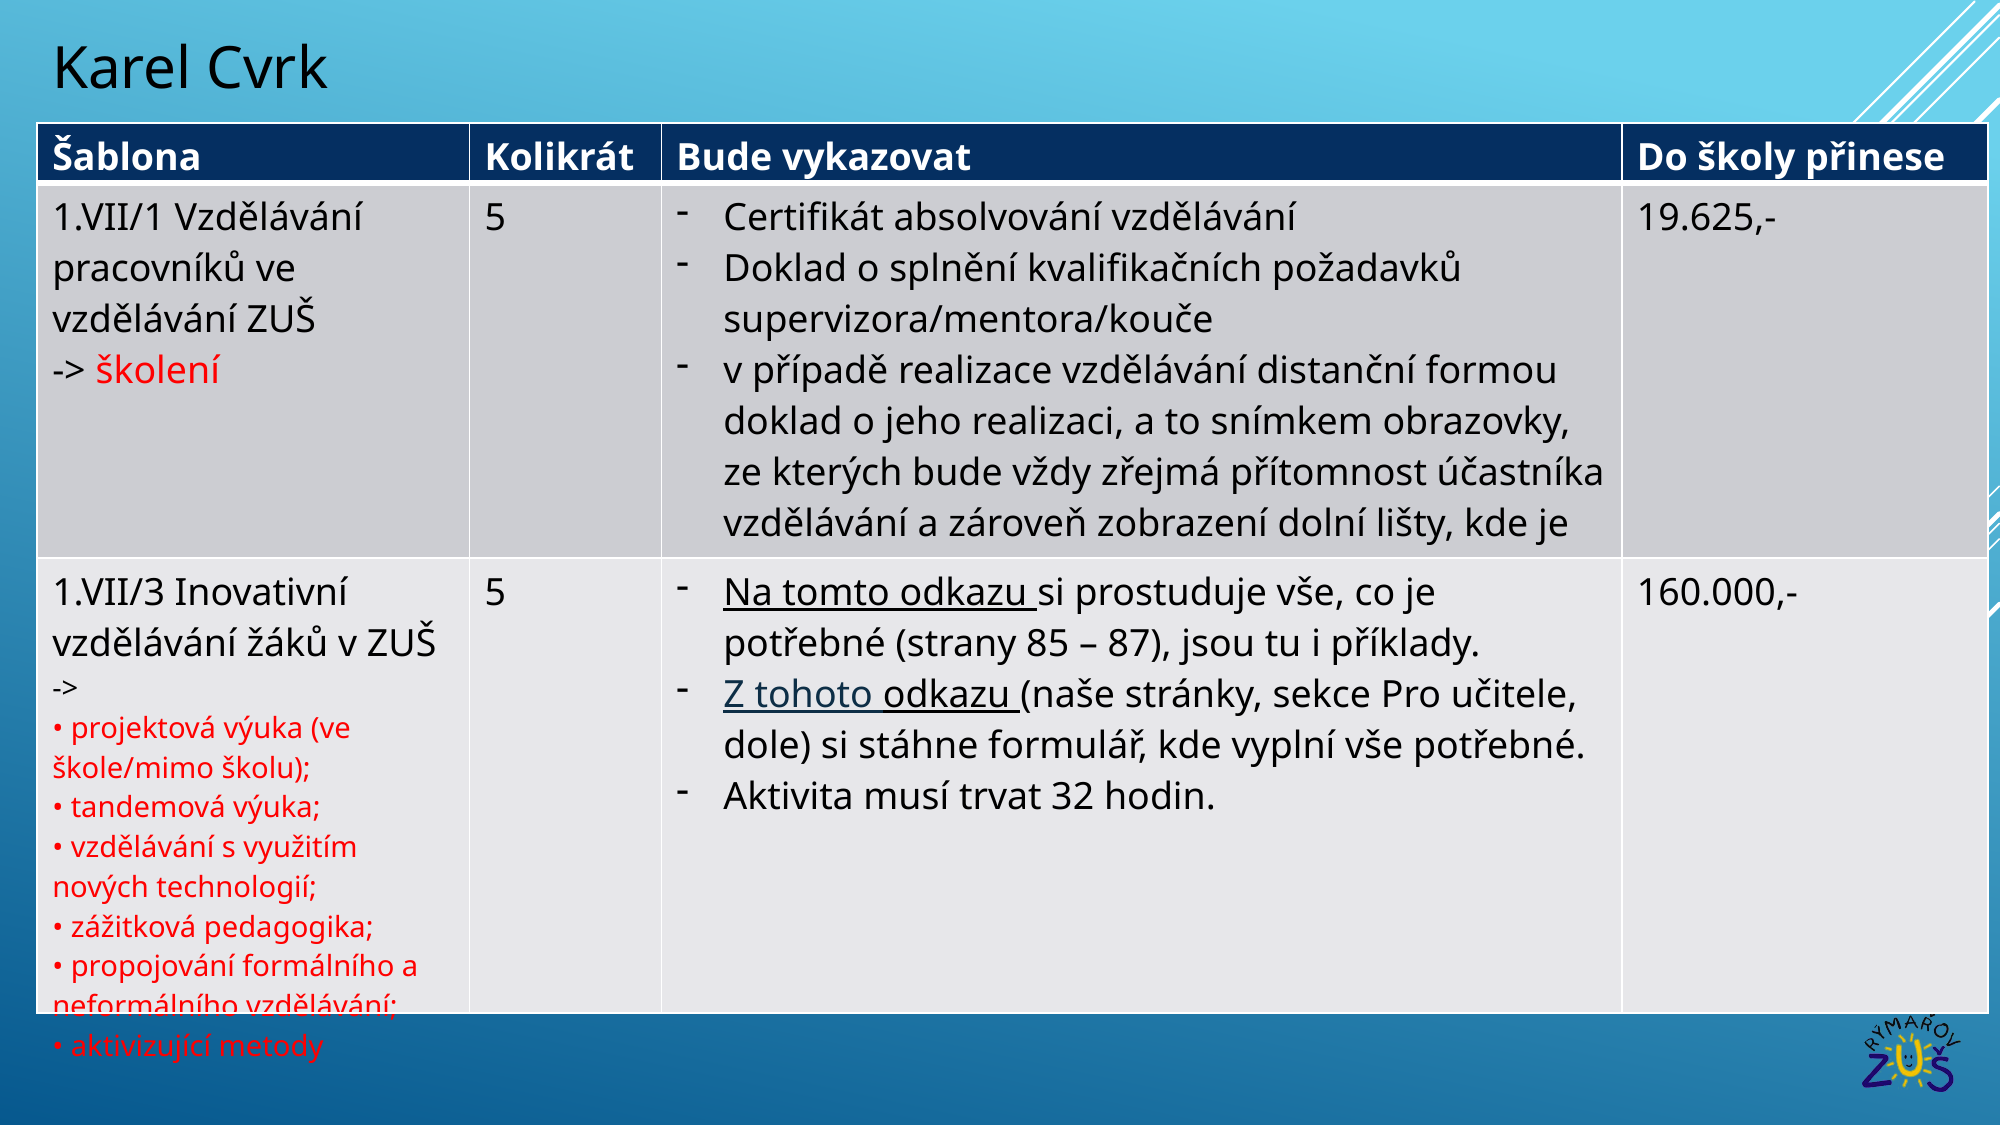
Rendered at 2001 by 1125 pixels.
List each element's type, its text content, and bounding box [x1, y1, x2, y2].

picture [1862, 1012, 1961, 1092]
text_box Karel Cvrk [37, 22, 1926, 108]
table_header Do školy přinese [1623, 124, 1987, 180]
table_cell 19.625,- [1623, 186, 1987, 557]
table_header Bude vykazovat [662, 124, 1621, 180]
table_cell 160.000,- [1623, 559, 1987, 1012]
table_cell 5 [470, 559, 661, 1012]
table_cell 1.VII/3 Inovativní vzdělávání žáků v ZUŠ -> • projektová výuka (ve škole/mimo školu); • tandemová výuka; • vzdělávání s využitím nových technologií; • zážitková pedagogika; • propojování formálního a neformálního vzdělávání; • aktivizující metody [38, 559, 469, 1012]
table_header Kolikrát [470, 124, 661, 180]
table_cell Certifikát absolvování vzdělávání Doklad o splnění kvalifikačních požadavků supervizora/mentora/kouče v případě realizace vzdělávání distanční formou doklad o jeho realizaci, a to snímkem obrazovky, ze kterých bude vždy zřejmá přítomnost účastníka vzdělávání a zároveň zobrazení dolní lišty, kde je vidět datum a čas pořízení print screenu [662, 186, 1621, 557]
table_cell 1.VII/1 Vzdělávání pracovníků ve vzdělávání ZUŠ -> školení [38, 186, 469, 557]
table_cell 5 [470, 186, 661, 557]
table_header Šablona [38, 124, 469, 180]
table_cell Na tomto odkazu si prostuduje vše, co je potřebné (strany 85 – 87), jsou tu i příklady. Z tohoto odkazu (naše stránky, sekce Pro učitele, dole) si stáhne formulář, kde vyplní vše potřebné. Aktivita musí trvat 32 hodin. [662, 559, 1621, 1012]
